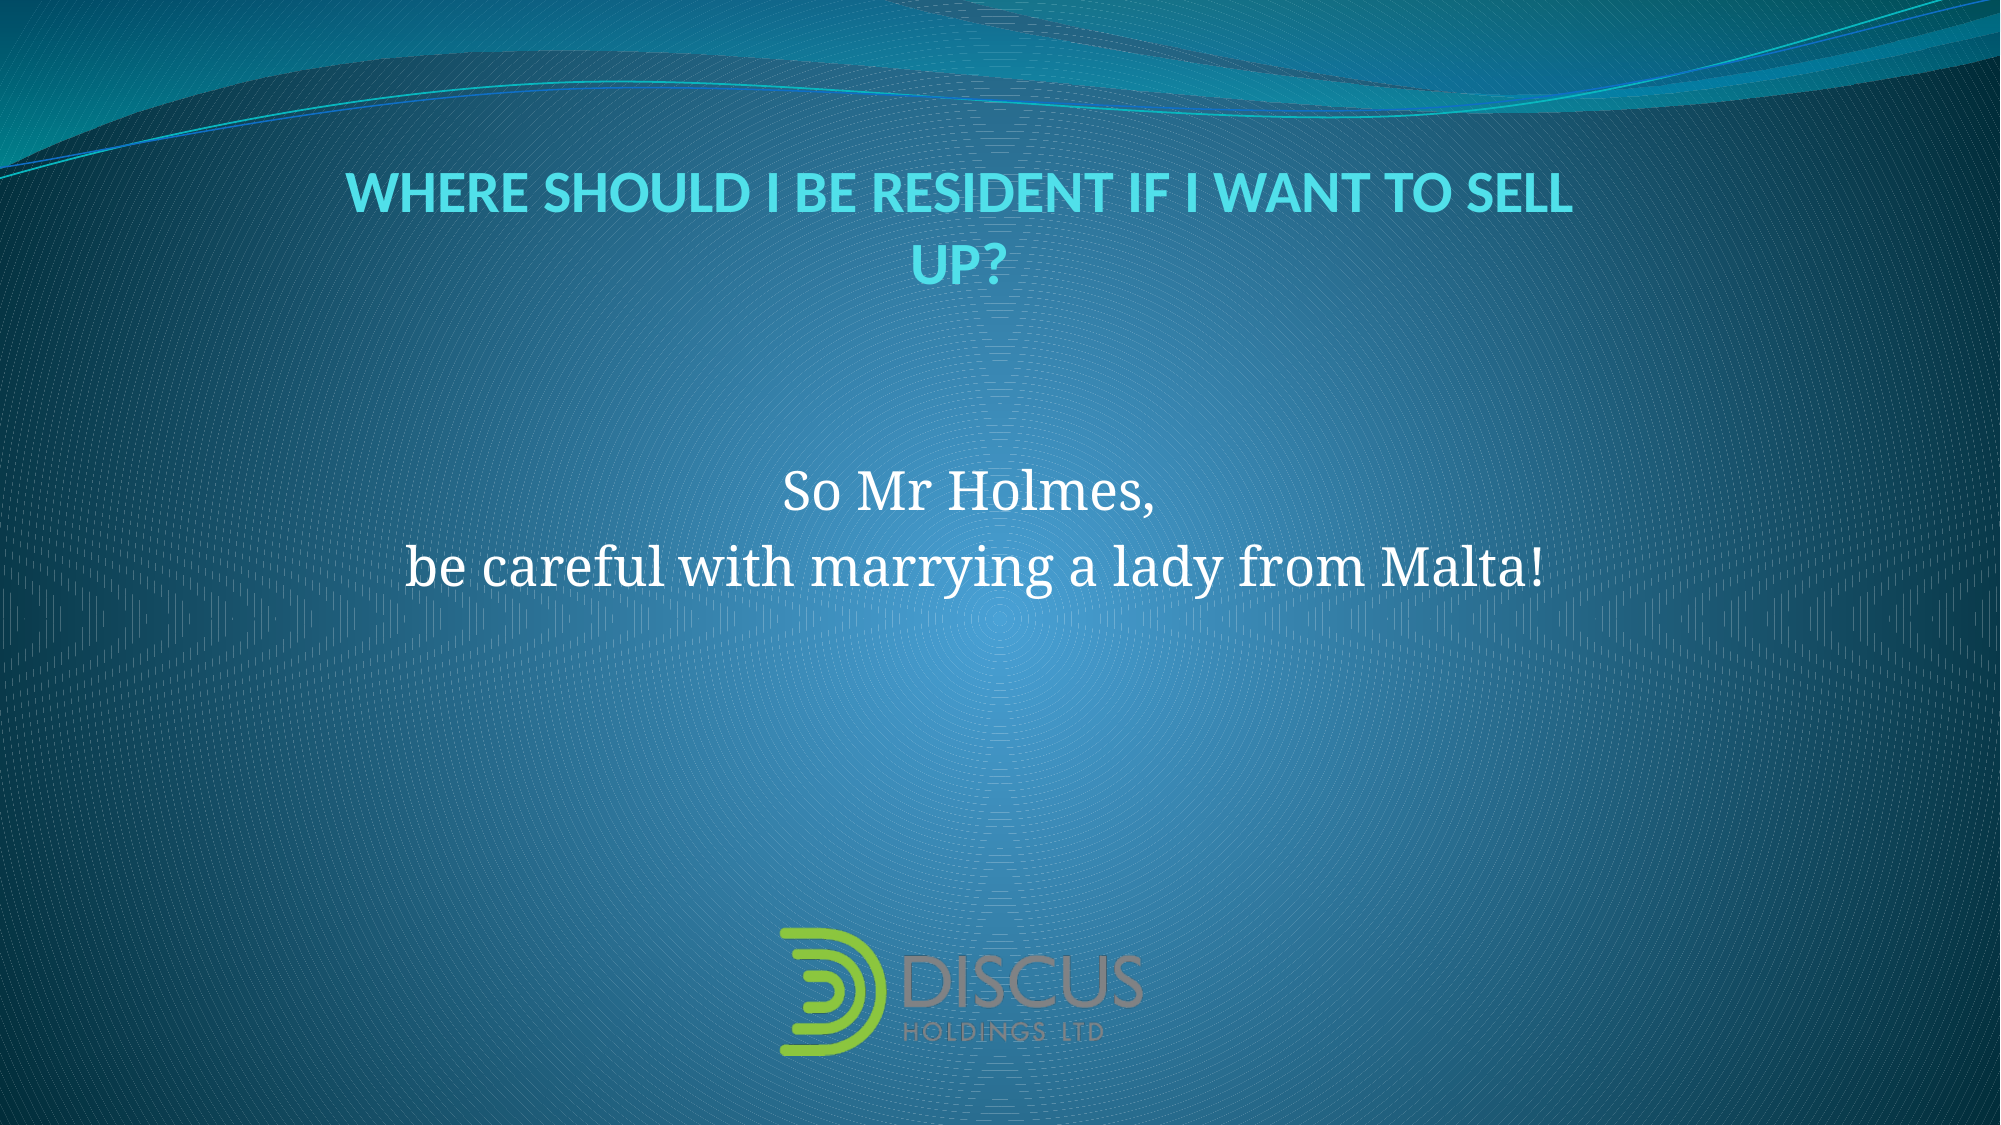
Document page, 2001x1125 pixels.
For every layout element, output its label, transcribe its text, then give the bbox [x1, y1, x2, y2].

subtitle So Mr Holmes, be careful with marrying a lady from Malta! [337, 296, 1626, 894]
picture [779, 927, 1144, 1056]
title WHERE SHOULD I BE RESIDENT IF I WANT TO SELL UP? [317, 151, 1606, 297]
